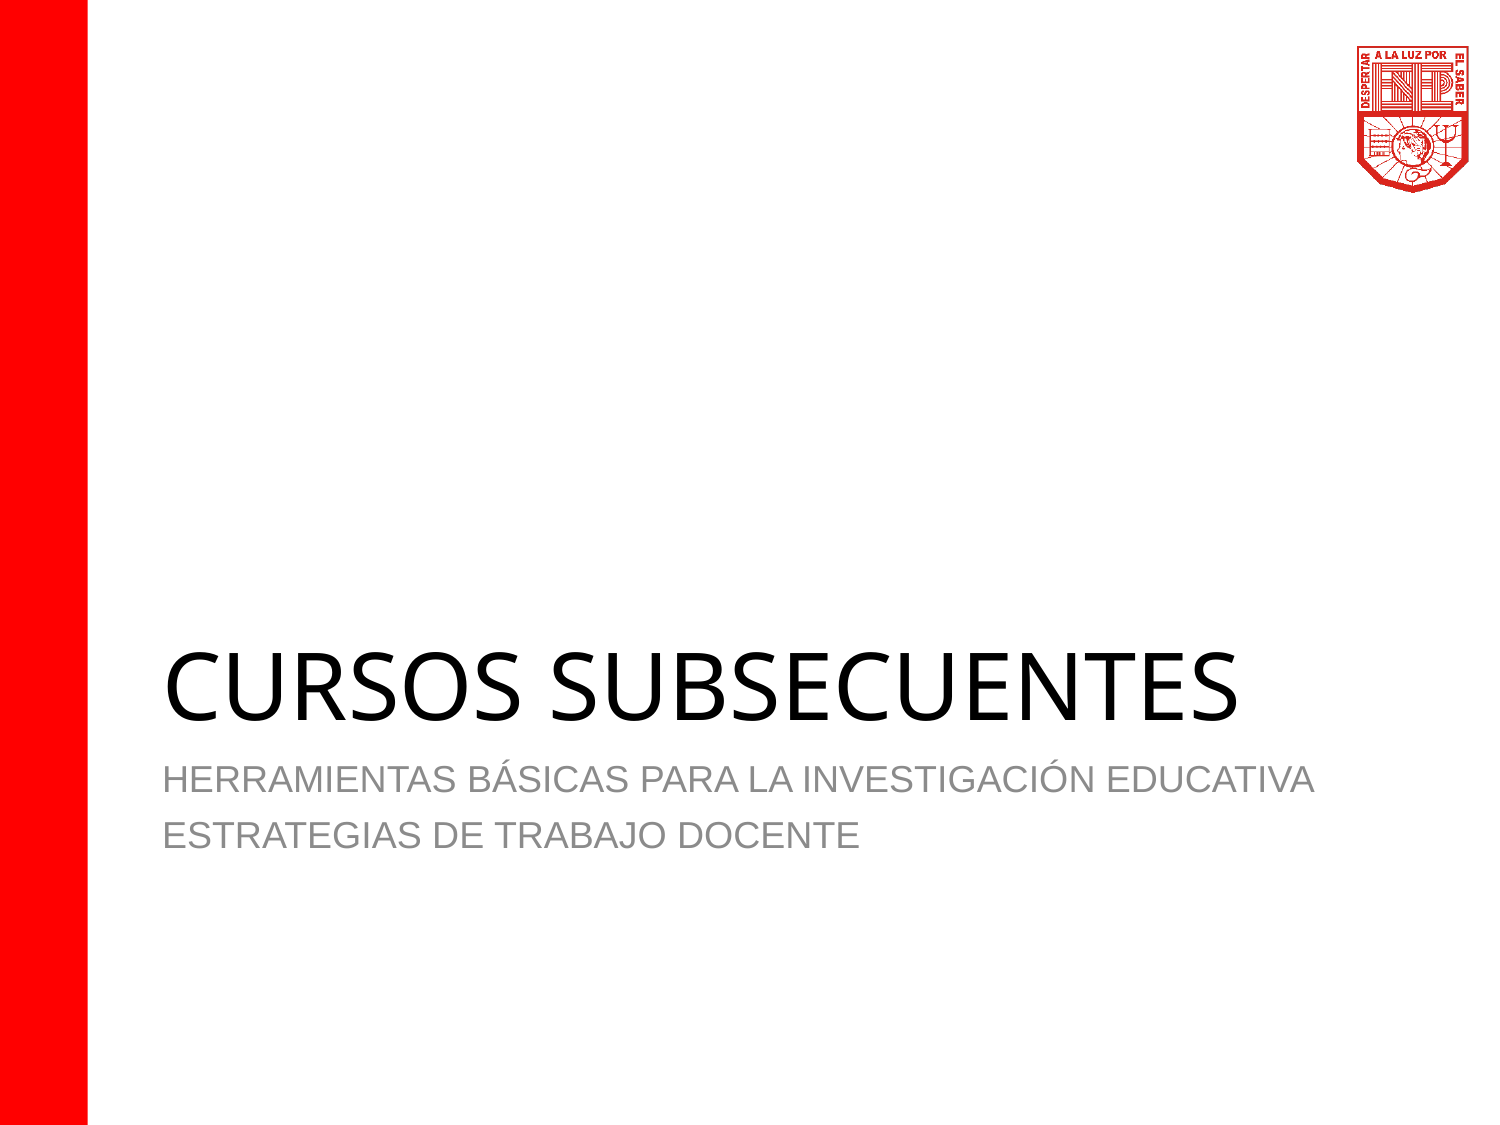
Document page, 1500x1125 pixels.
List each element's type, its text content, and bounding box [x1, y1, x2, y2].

title CURSOS SUBSECUENTES [146, 280, 1441, 749]
list HERRAMIENTAS BÁSICAS PARA LA INVESTIGACIÓN EDUCATIVA ESTRATEGIAS DE TRABAJO DOCENTE [146, 752, 1441, 999]
picture [1341, 27, 1484, 211]
